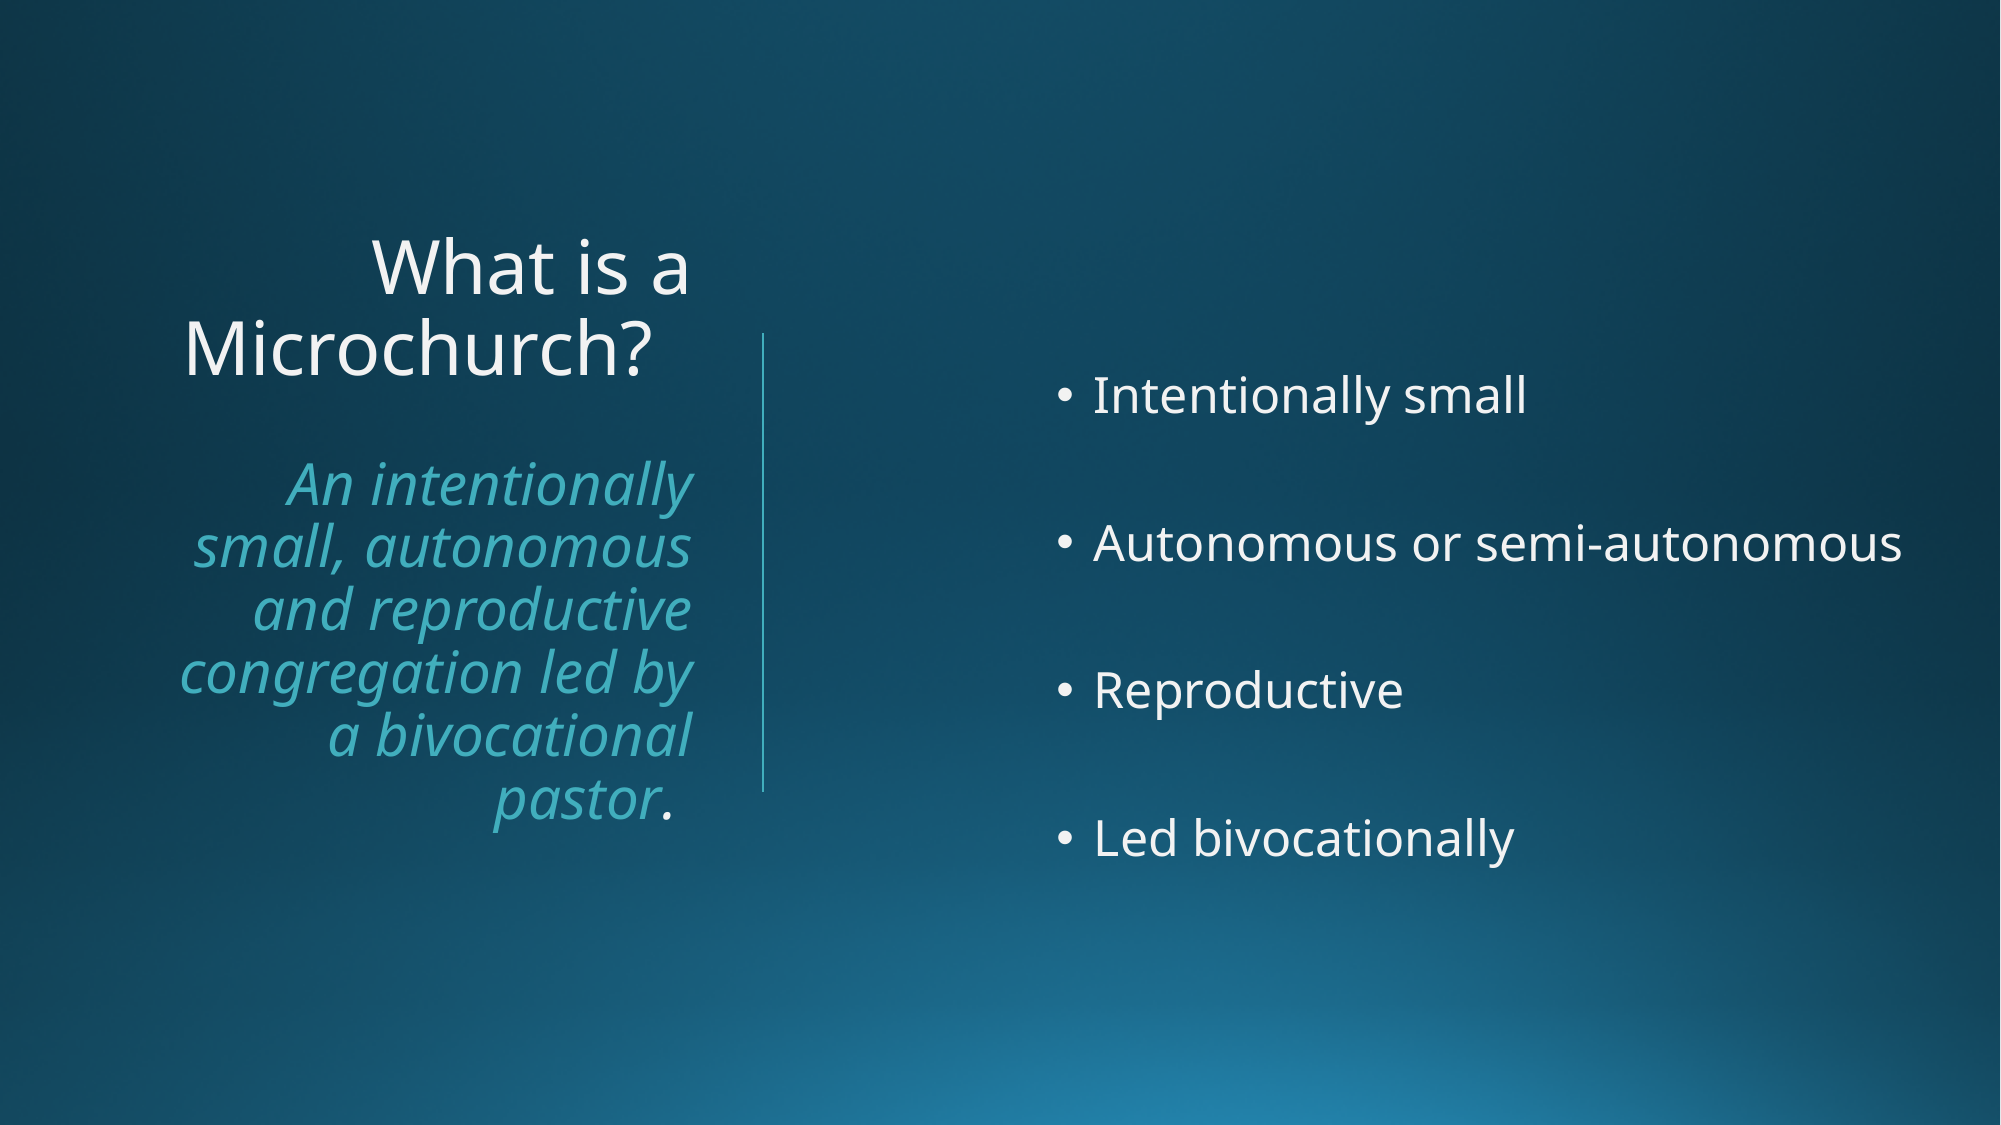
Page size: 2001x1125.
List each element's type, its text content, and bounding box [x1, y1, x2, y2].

list Intentionally small Autonomous or semi-autonomous Reproductive Led bivocationally [891, 134, 1948, 894]
title What is a Microchurch? An intentionally small, autonomous and reproductive congregation led by a bivocational pastor. [137, 183, 708, 942]
text_box [0, 0, 2000, 1125]
